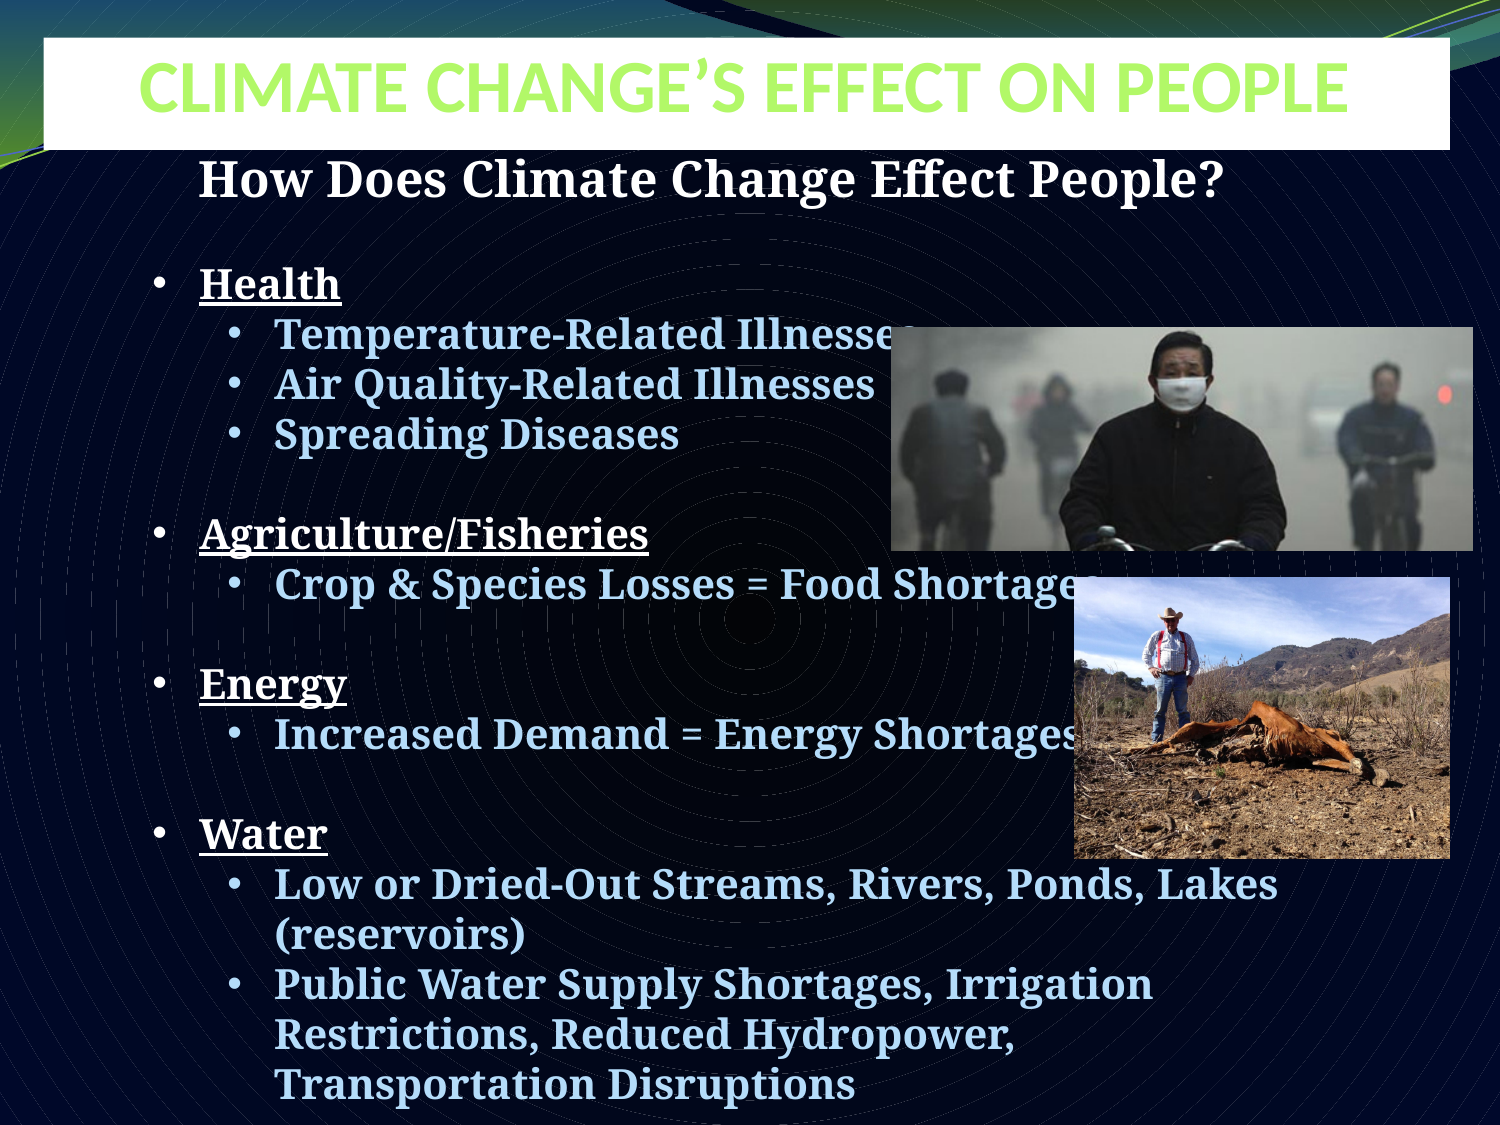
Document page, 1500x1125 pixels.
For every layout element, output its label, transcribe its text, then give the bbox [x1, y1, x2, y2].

text_box How Does Climate Change Effect People? Health Temperature-Related Illnesses Air Quality-Related Illnesses Spreading Diseases Agriculture/Fisheries Crop & Species Losses = Food Shortages Energy Increased Demand = Energy Shortages Water Low or Dried-Out Streams, Rivers, Ponds, Lakes (reservoirs) Public Water Supply Shortages, Irrigation Restrictions, Reduced Hydropower, Transportation Disruptions [62, 150, 1363, 1125]
picture [891, 327, 1473, 551]
picture [1074, 577, 1451, 859]
text_box CLIMATE CHANGE’S EFFECT ON PEOPLE [43, 37, 1450, 150]
